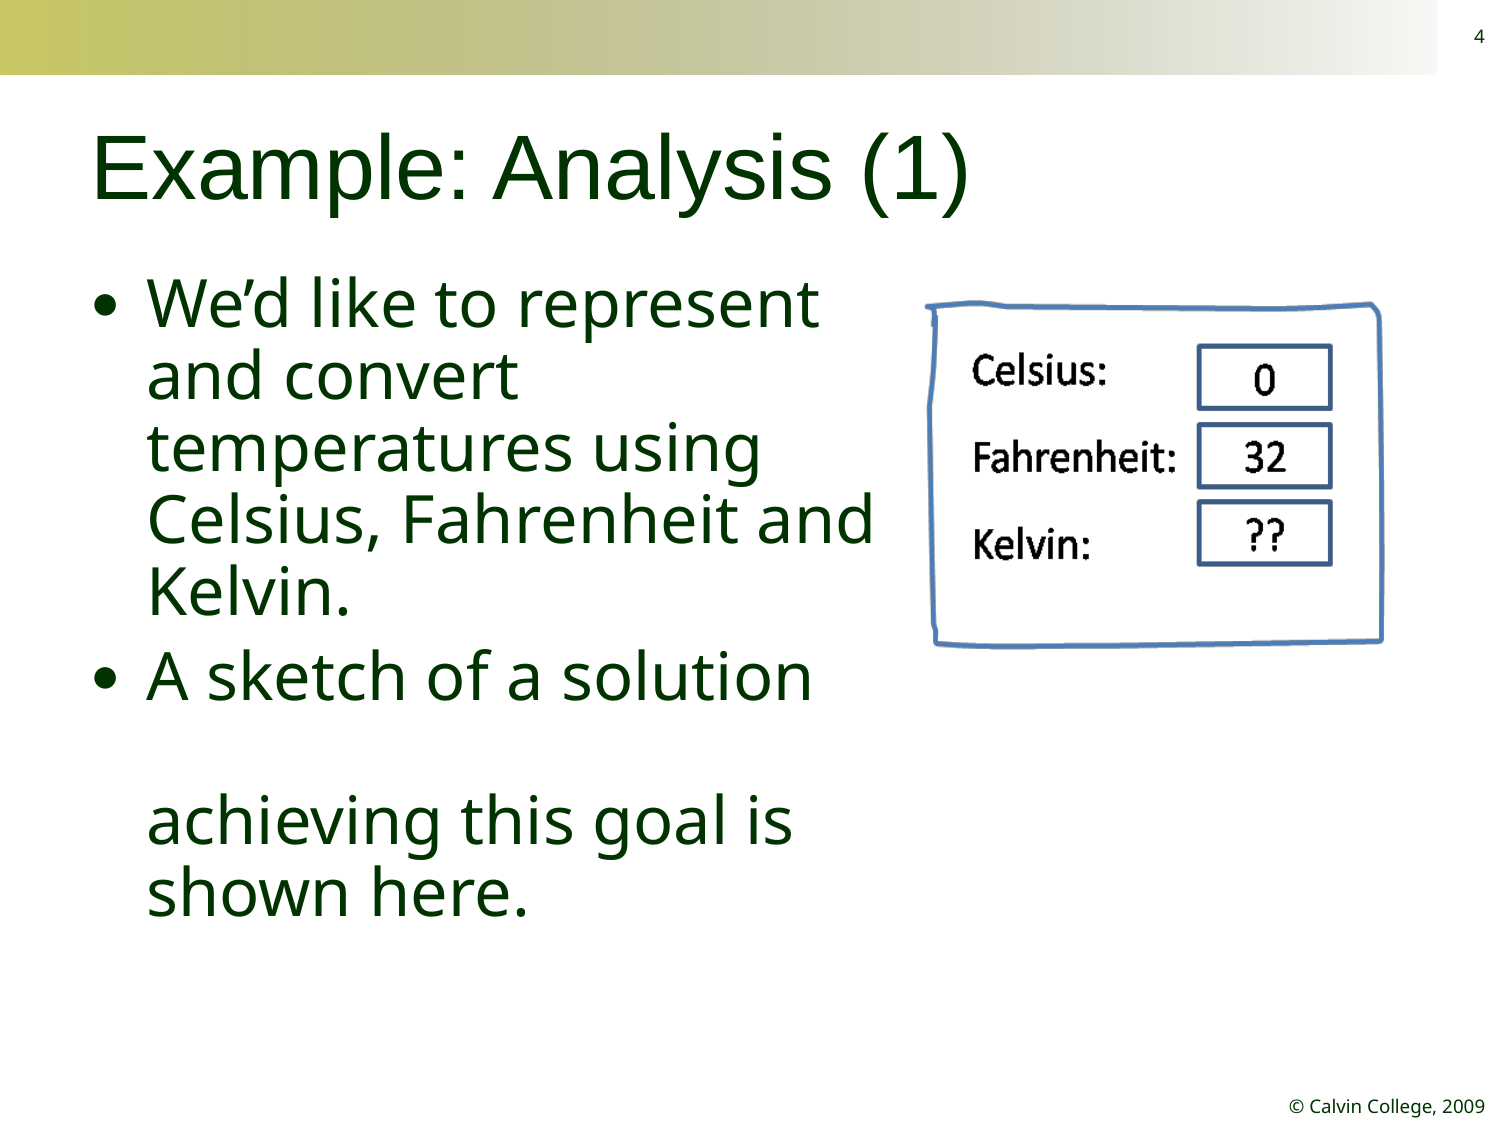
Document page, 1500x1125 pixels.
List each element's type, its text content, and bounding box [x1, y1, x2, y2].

title Example: Analysis (1) [74, 74, 1426, 251]
list We’d like to represent and convert temperatures using Celsius, Fahrenheit and Kelvin. A sketch of a solution achieving this goal is shown here. [74, 262, 926, 1088]
picture [924, 299, 1385, 651]
slide_number 4 [1437, 0, 1500, 76]
